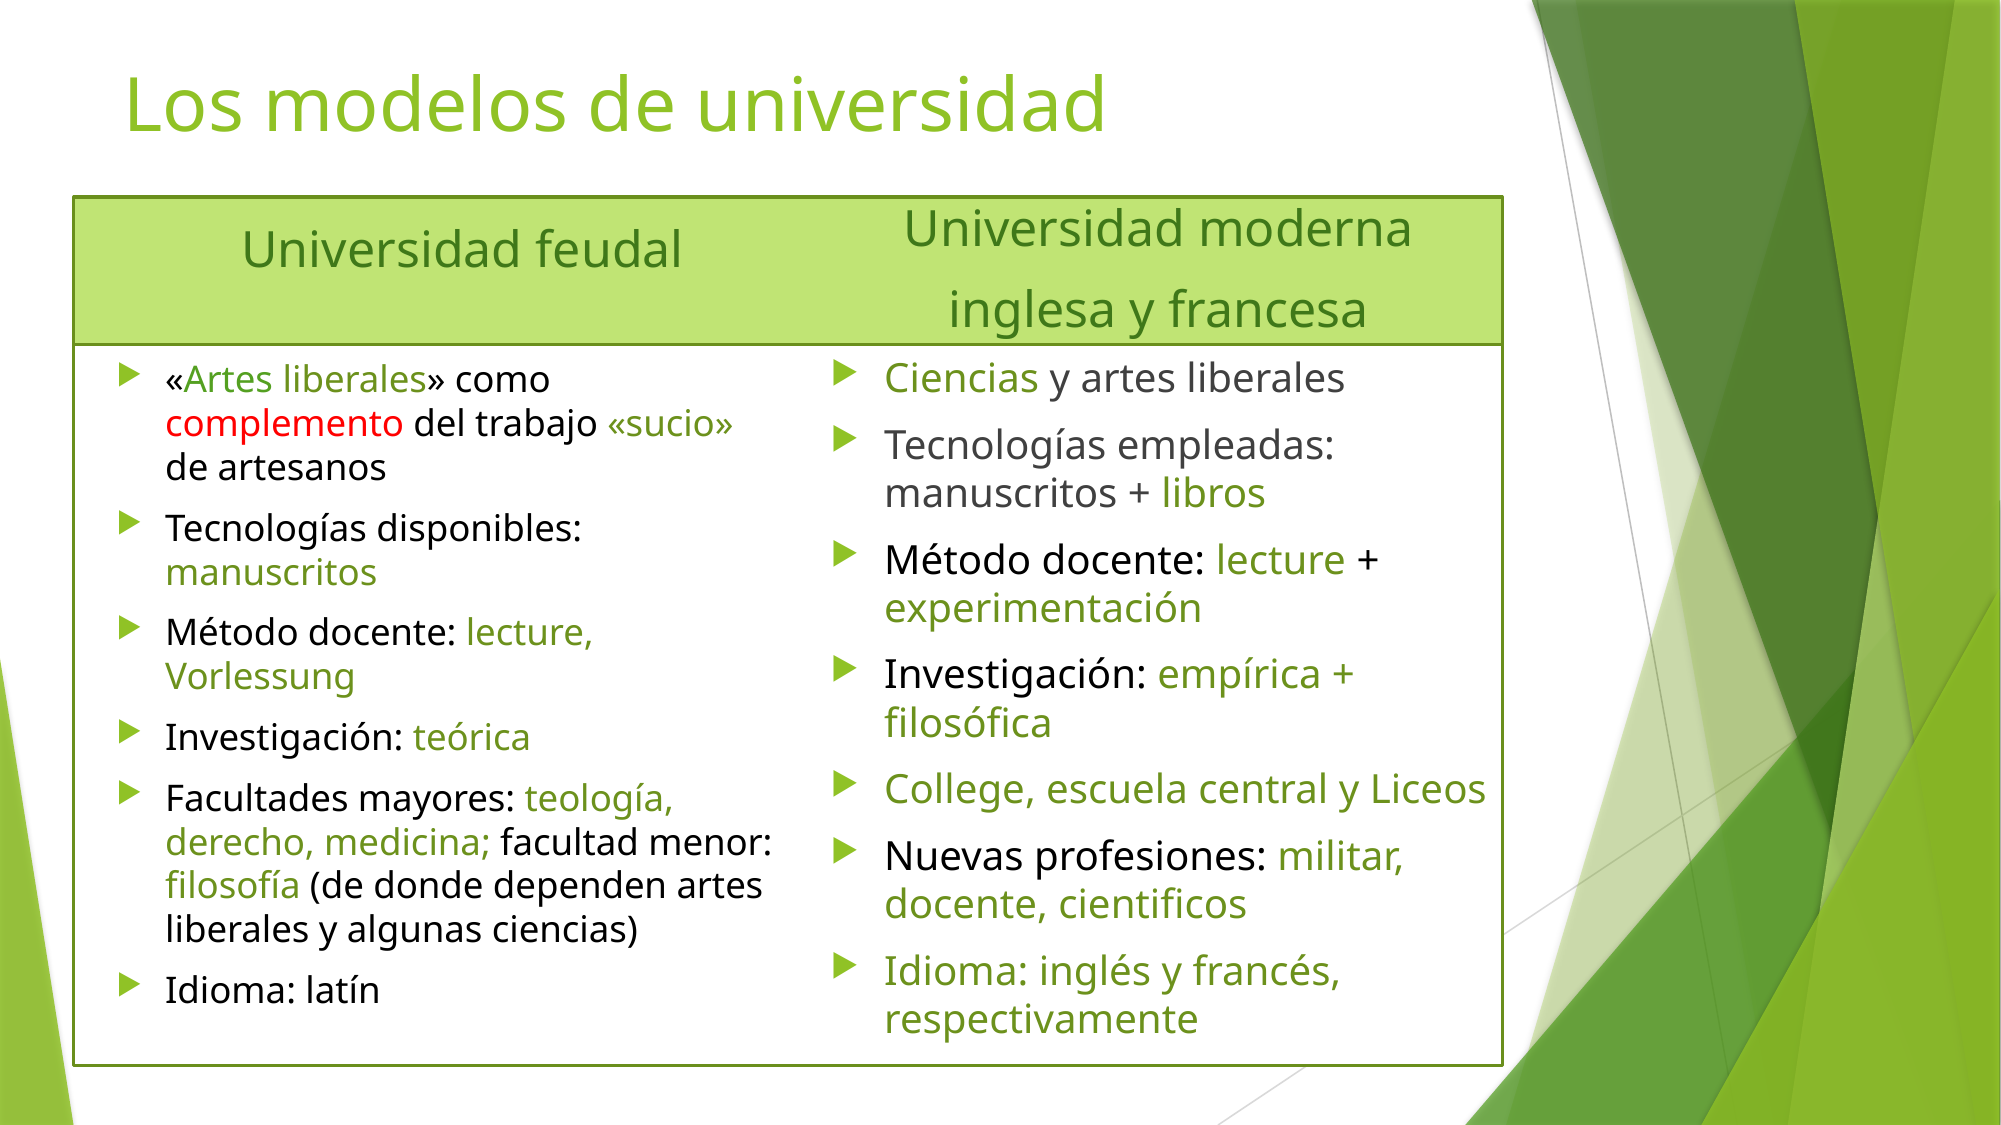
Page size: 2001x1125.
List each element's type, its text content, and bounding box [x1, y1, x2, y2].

title Los modelos de universidad [108, 48, 1519, 266]
list Universidad moderna inglesa y francesa [815, 250, 1503, 344]
list Universidad feudal [119, 270, 806, 366]
list «Artes liberales» como complemento del trabajo «sucio» de artesanos Tecnologías disponibles: manuscritos Método docente: lecture, Vorlessung Investigación: teórica Facultades mayores: teología, derecho, medicina; facultad menor: filosofía (de donde dependen artes liberales y algunas ciencias) Idioma: latín [101, 348, 789, 1062]
list Ciencias y artes liberales Tecnologías empleadas: manuscritos + libros Método docente: lecture + experimentación Investigación: empírica + filosófica College, escuela central y Liceos Nuevas profesiones: militar, docente, cientificos Idioma: inglés y francés, respectivamente [815, 344, 1503, 1066]
text_box [72, 346, 1504, 1067]
text_box [72, 195, 815, 346]
